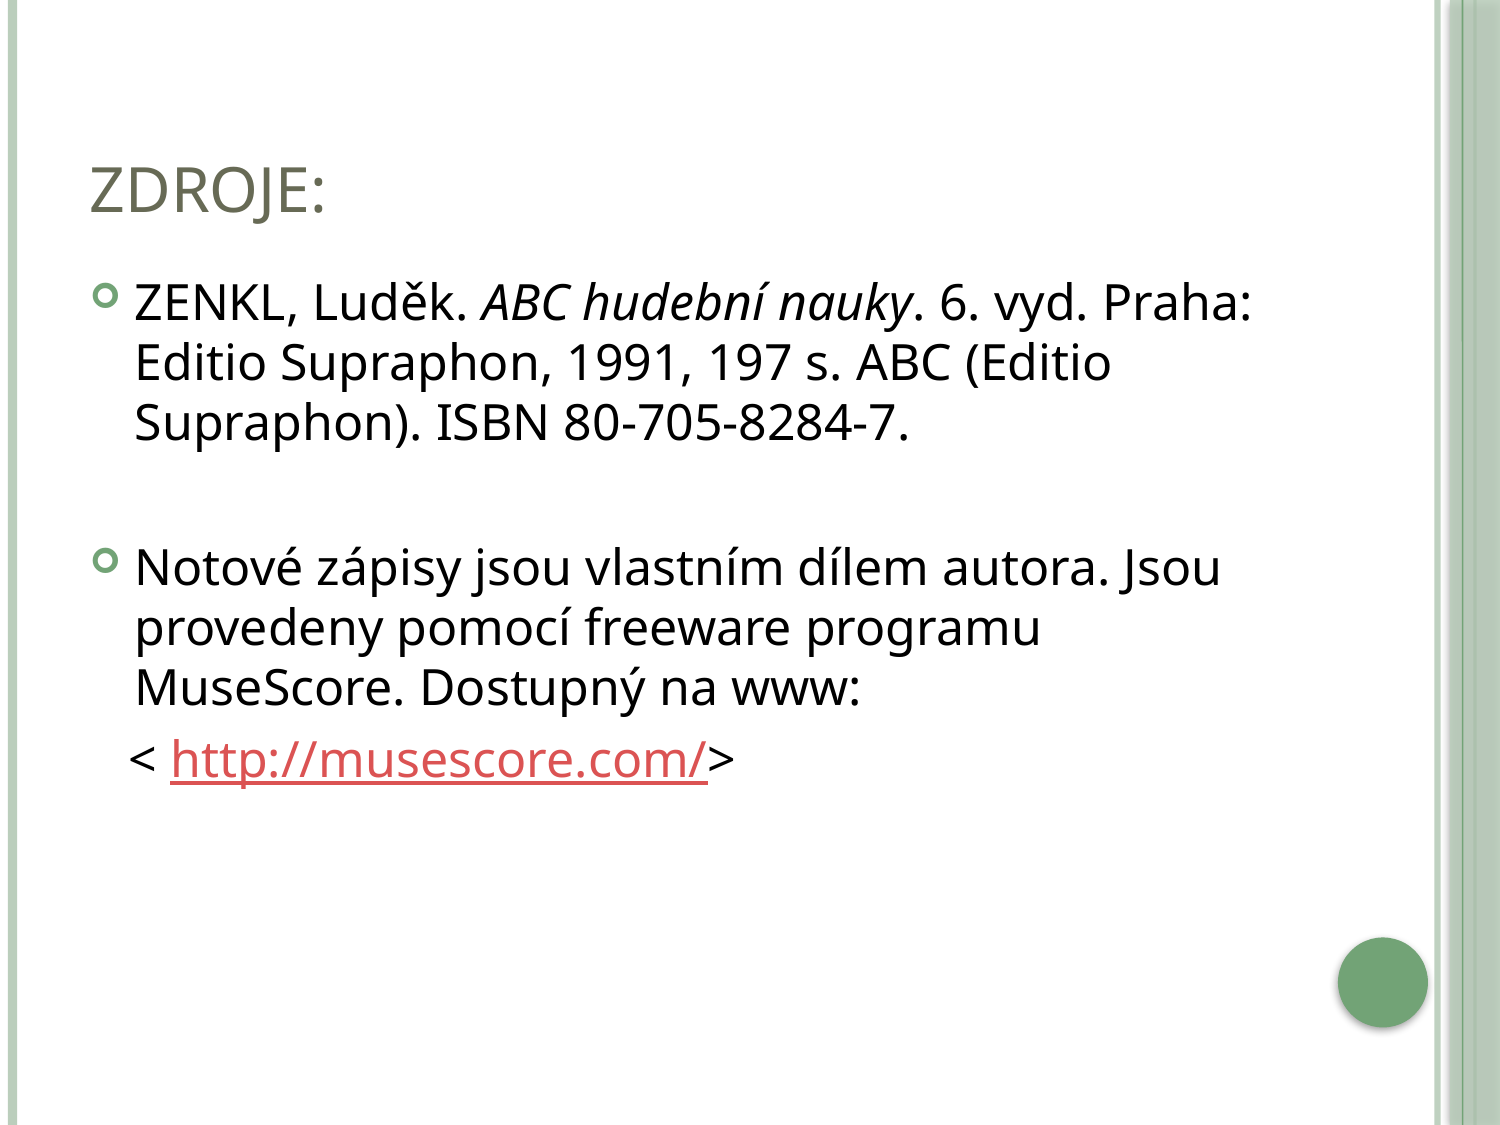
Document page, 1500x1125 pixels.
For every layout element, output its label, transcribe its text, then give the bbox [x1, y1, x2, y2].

list ZENKL, Luděk. ABC hudební nauky. 6. vyd. Praha: Editio Supraphon, 1991, 197 s. ABC (Editio Supraphon). ISBN 80-705-8284-7. Notové zápisy jsou vlastním dílem autora. Jsou provedeny pomocí freeware programu MuseScore. Dostupný na www: < http://musescore.com/> [75, 262, 1300, 1062]
title Zdroje: [75, 45, 1300, 233]
